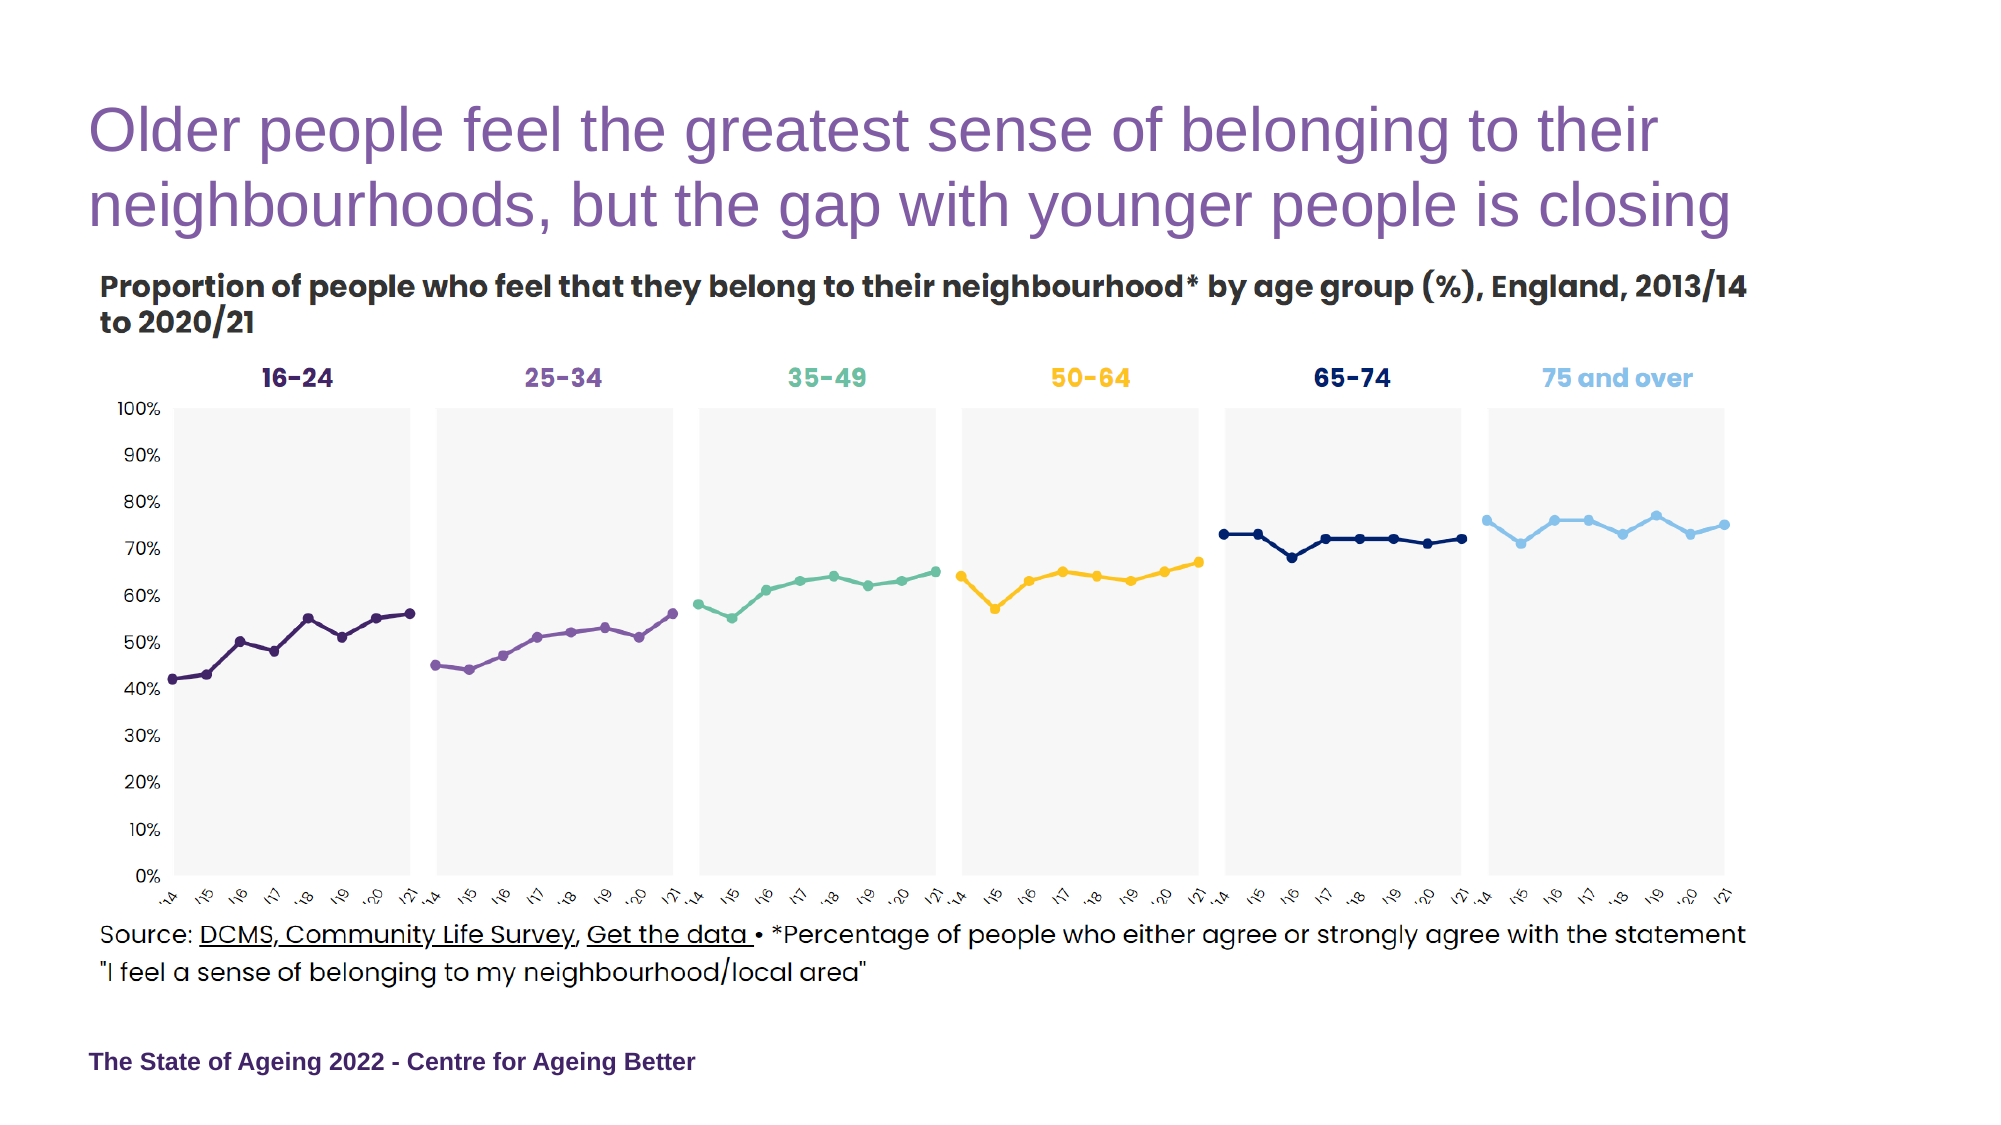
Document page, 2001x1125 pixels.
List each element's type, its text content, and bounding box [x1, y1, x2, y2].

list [88, 258, 1761, 999]
title Older people feel the greatest sense of belonging to their neighbourhoods, but the gap with younger people is closing [88, 88, 1912, 259]
